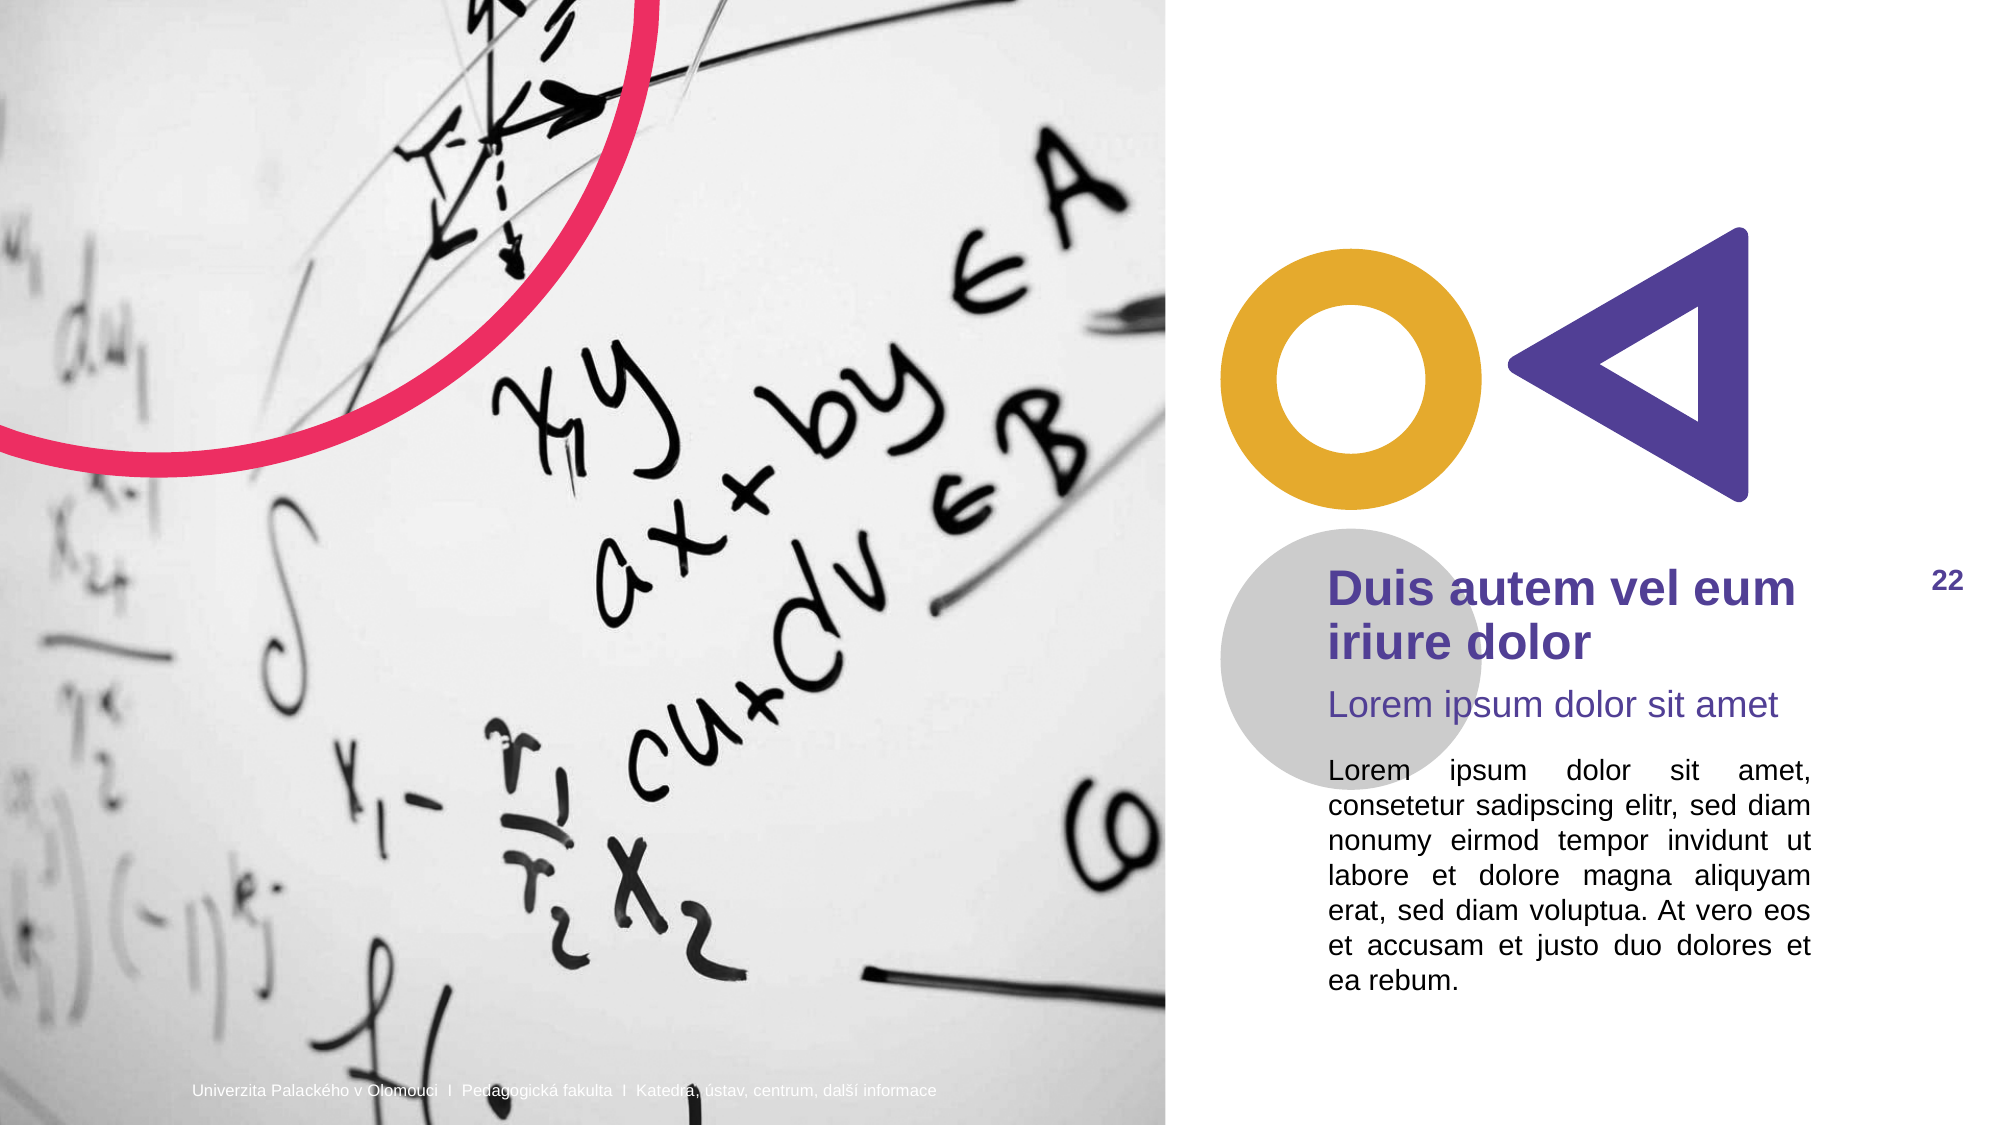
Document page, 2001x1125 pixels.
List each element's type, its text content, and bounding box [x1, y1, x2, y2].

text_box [1220, 227, 1749, 790]
list Lorem ipsum dolor sit amet [1749, 672, 1827, 738]
slide_number 21 [1913, 553, 1980, 604]
picture [0, 0, 1166, 1125]
list Lorem ipsum dolor sit amet, consetetur sadipscing elitr, sed diam nonumy eirmod tempor invidunt ut labore et dolore magna aliquyam erat, sed diam voluptua. At vero eos et accusam et justo duo dolores et ea rebum. [1313, 744, 1827, 1007]
title Duis autem vel eum iriure dolor [1749, 553, 1827, 672]
